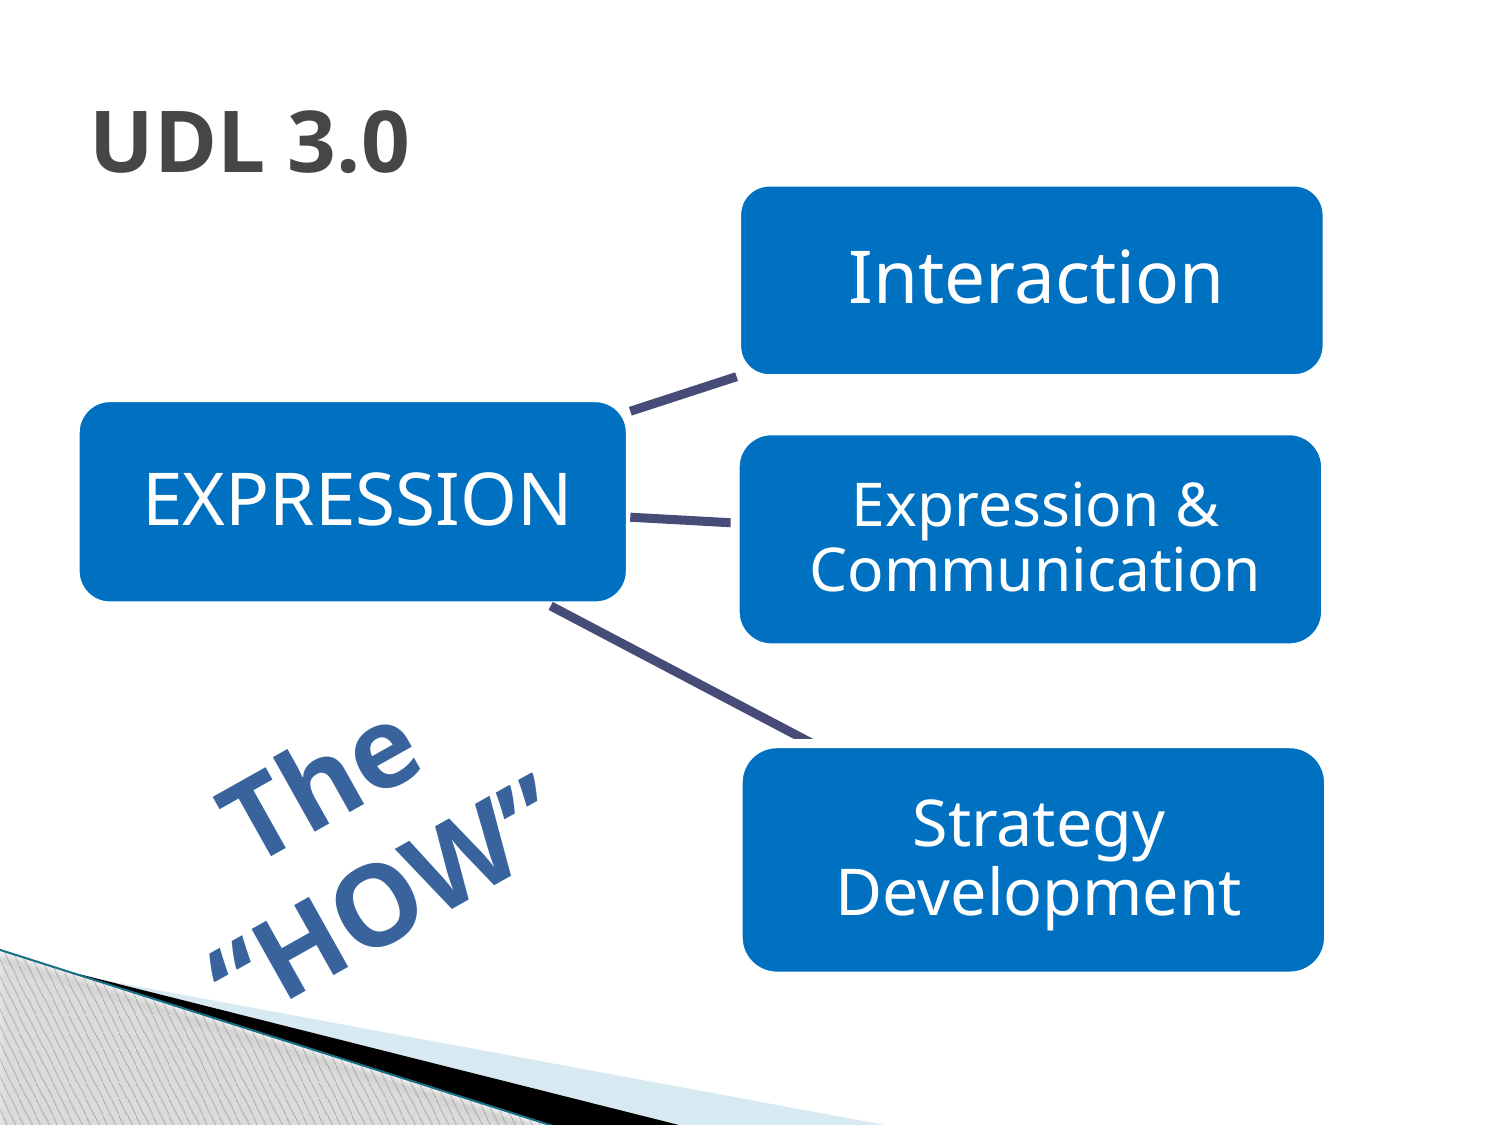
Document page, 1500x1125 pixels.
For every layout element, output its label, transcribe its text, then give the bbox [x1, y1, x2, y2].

title UDL 3.0 [75, 45, 1425, 233]
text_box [74, 160, 1387, 1125]
